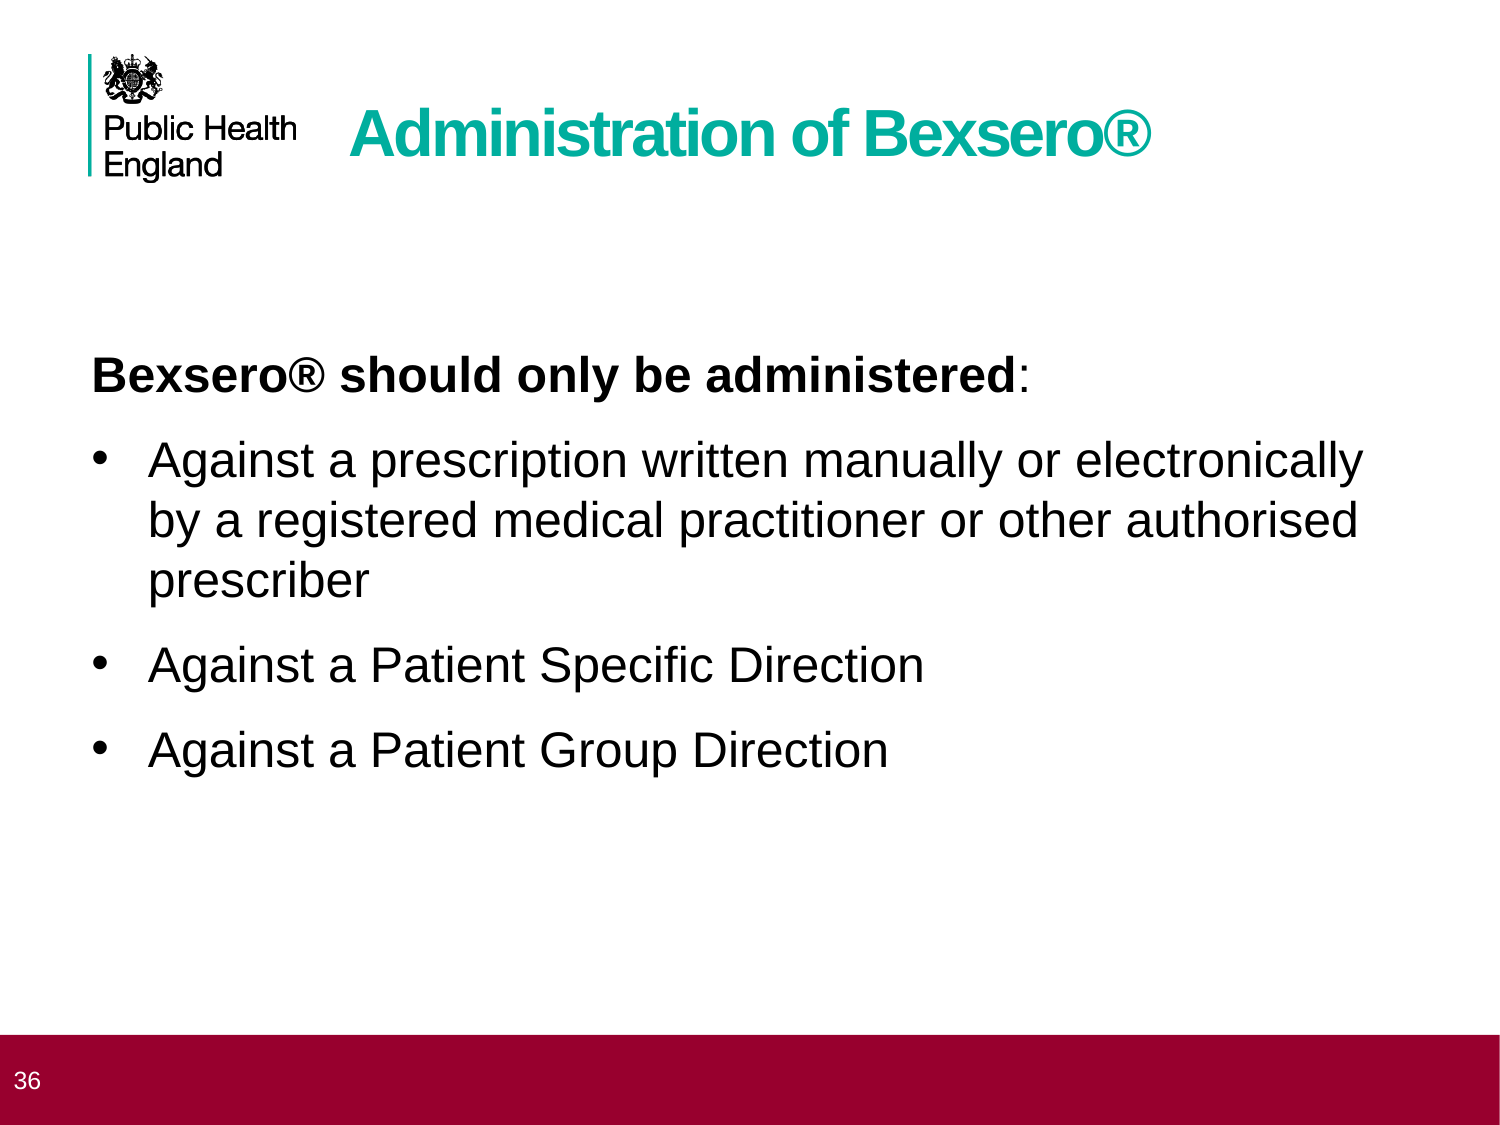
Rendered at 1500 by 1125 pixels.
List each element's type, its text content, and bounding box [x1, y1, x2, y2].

slide_number 36 [0, 1034, 1500, 1125]
picture [88, 54, 296, 183]
title Administration of Bexsero® [348, 90, 1500, 197]
list Bexsero® should only be administered: Against a prescription written manually or electronically by a registered medical practitioner or other authorised prescriber Against a Patient Specific Direction Against a Patient Group Direction [91, 342, 1409, 1010]
